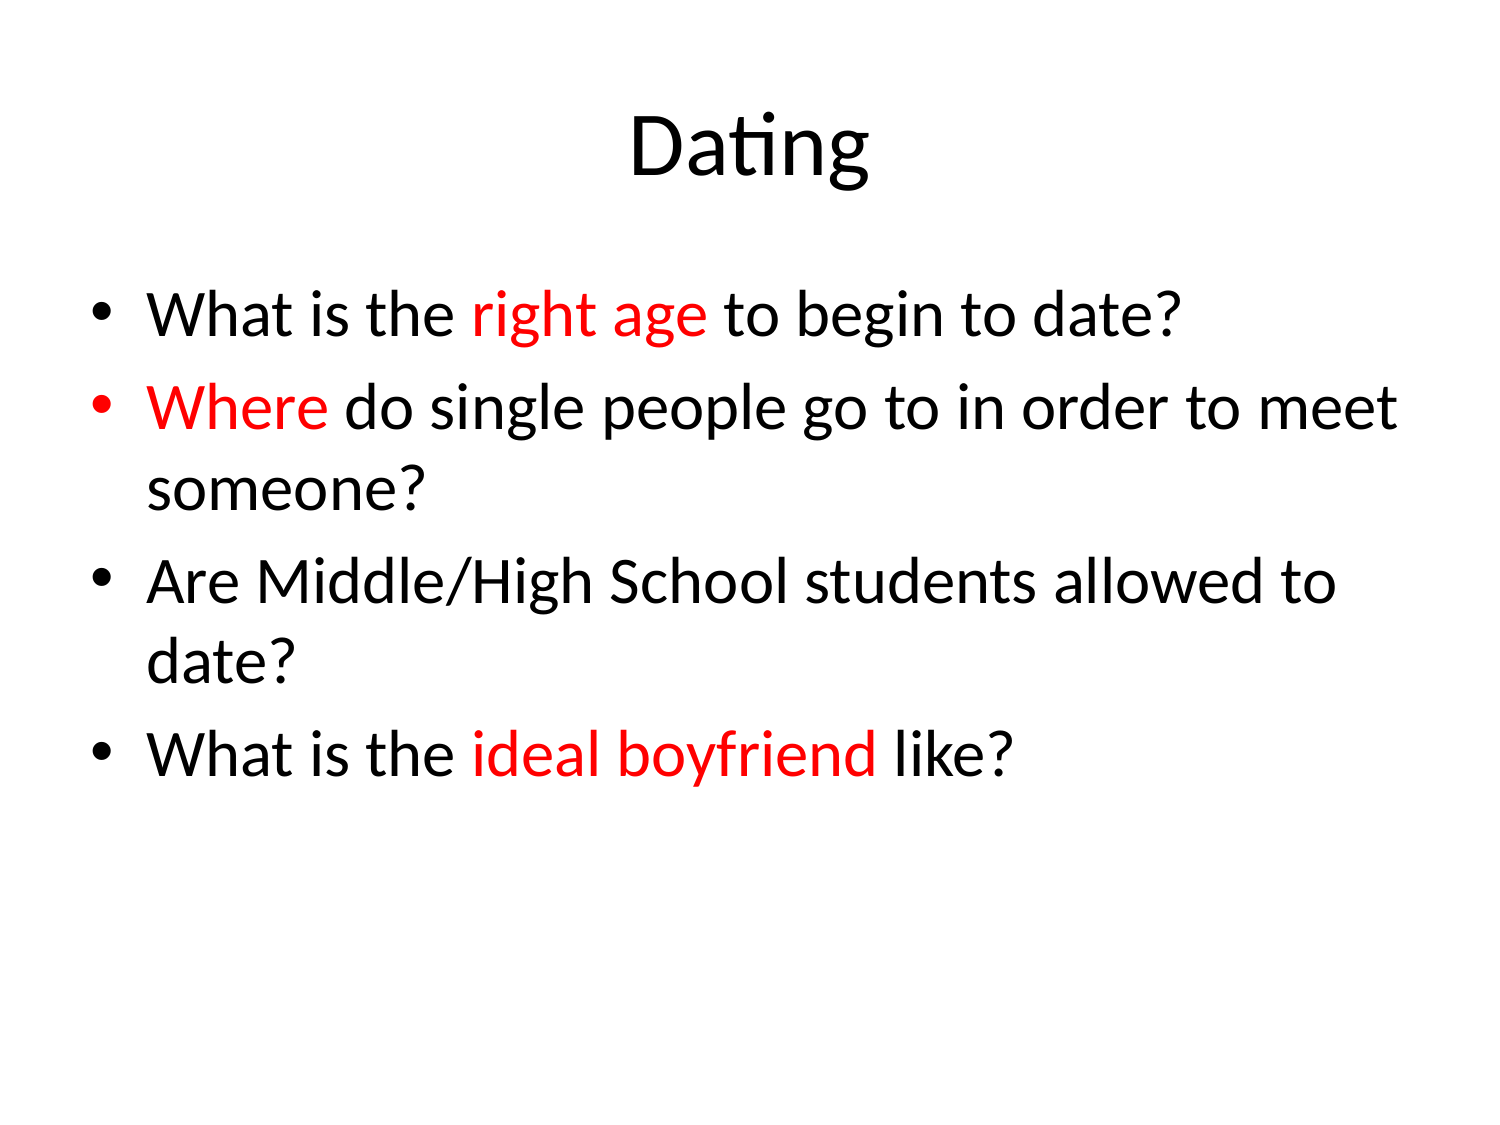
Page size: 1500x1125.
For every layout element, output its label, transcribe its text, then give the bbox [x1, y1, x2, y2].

title Dating [75, 45, 1425, 233]
list What is the right age to begin to date? Where do single people go to in order to meet someone? Are Middle/High School students allowed to date? What is the ideal boyfriend like? [75, 262, 1425, 1005]
